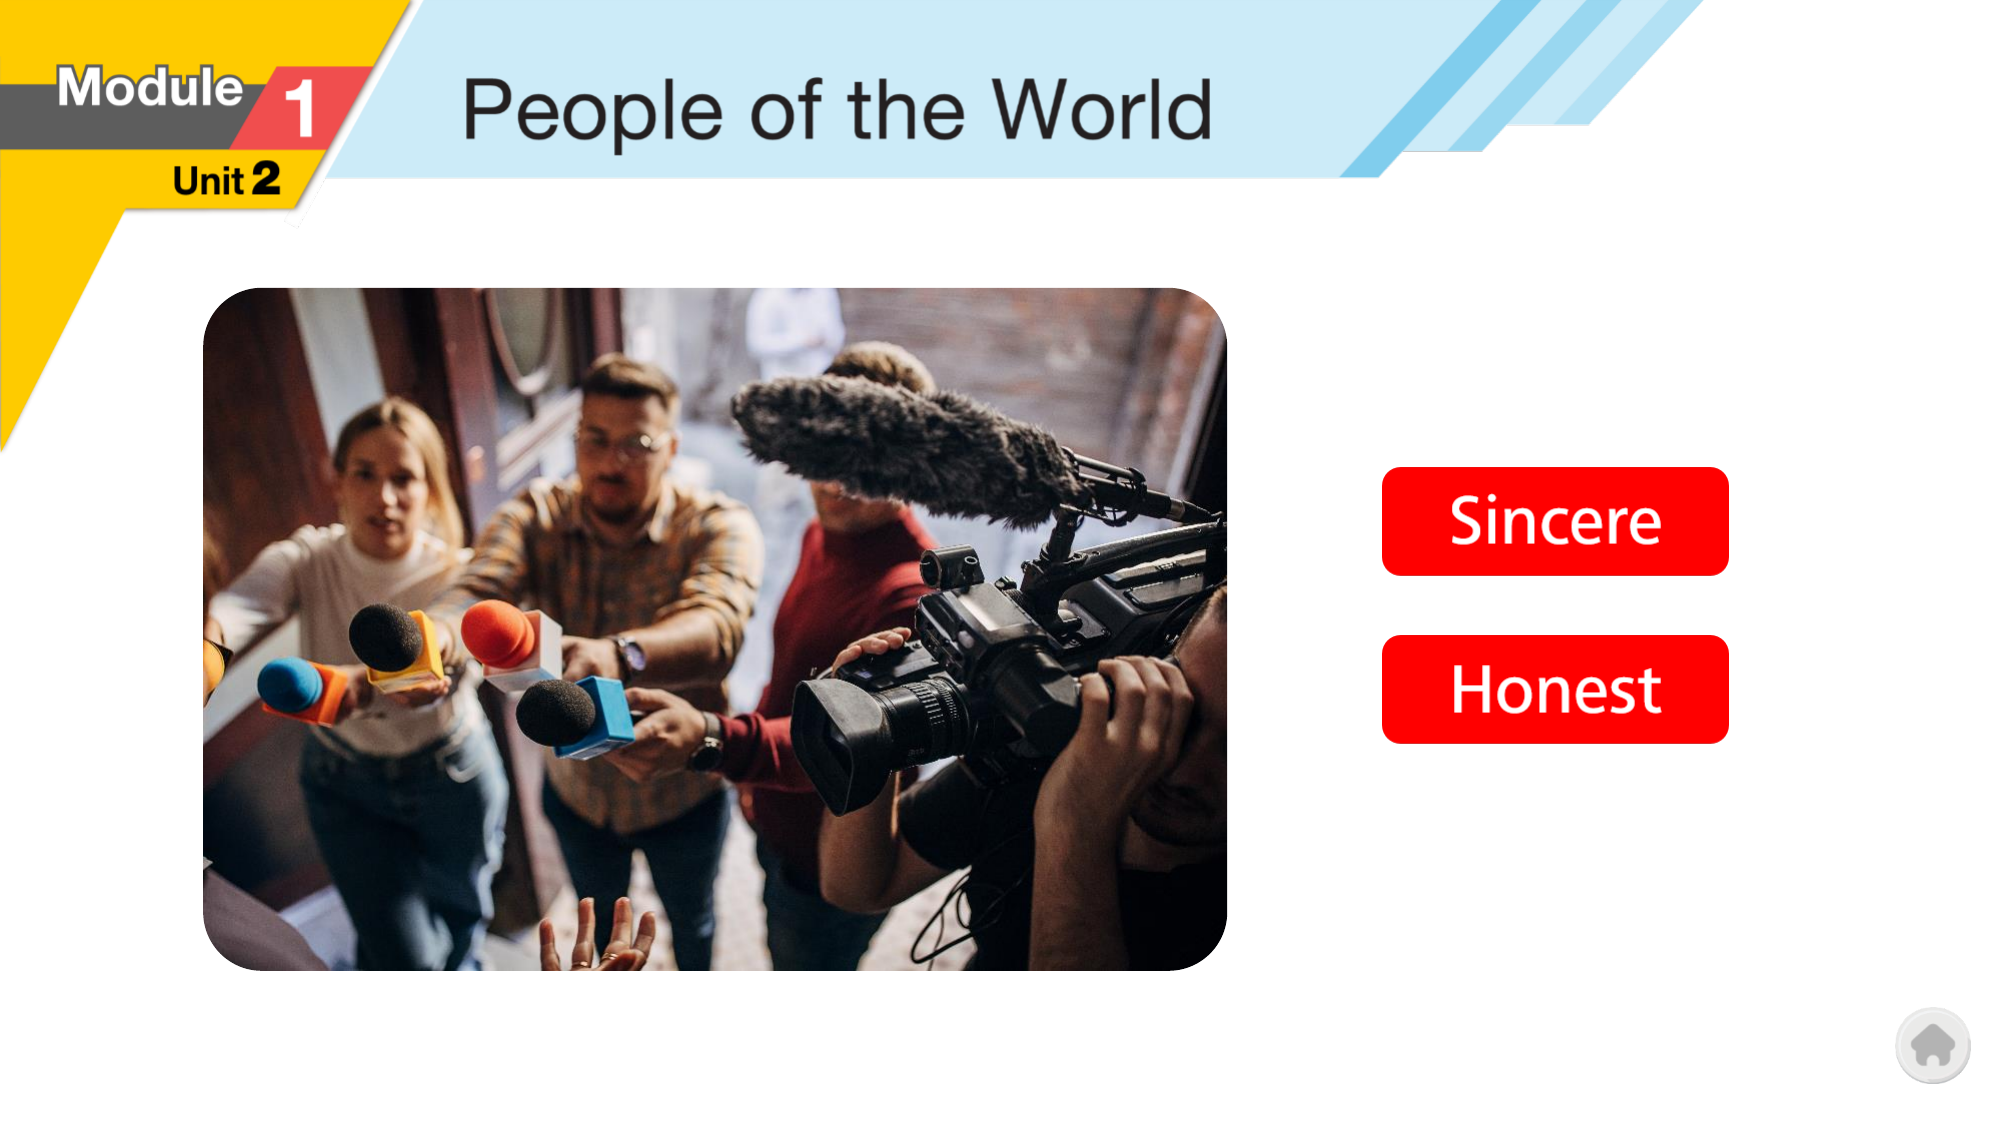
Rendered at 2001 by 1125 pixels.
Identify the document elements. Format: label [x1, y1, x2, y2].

picture [1895, 1007, 1971, 1084]
picture [1382, 629, 1729, 771]
picture [0, 0, 1749, 971]
